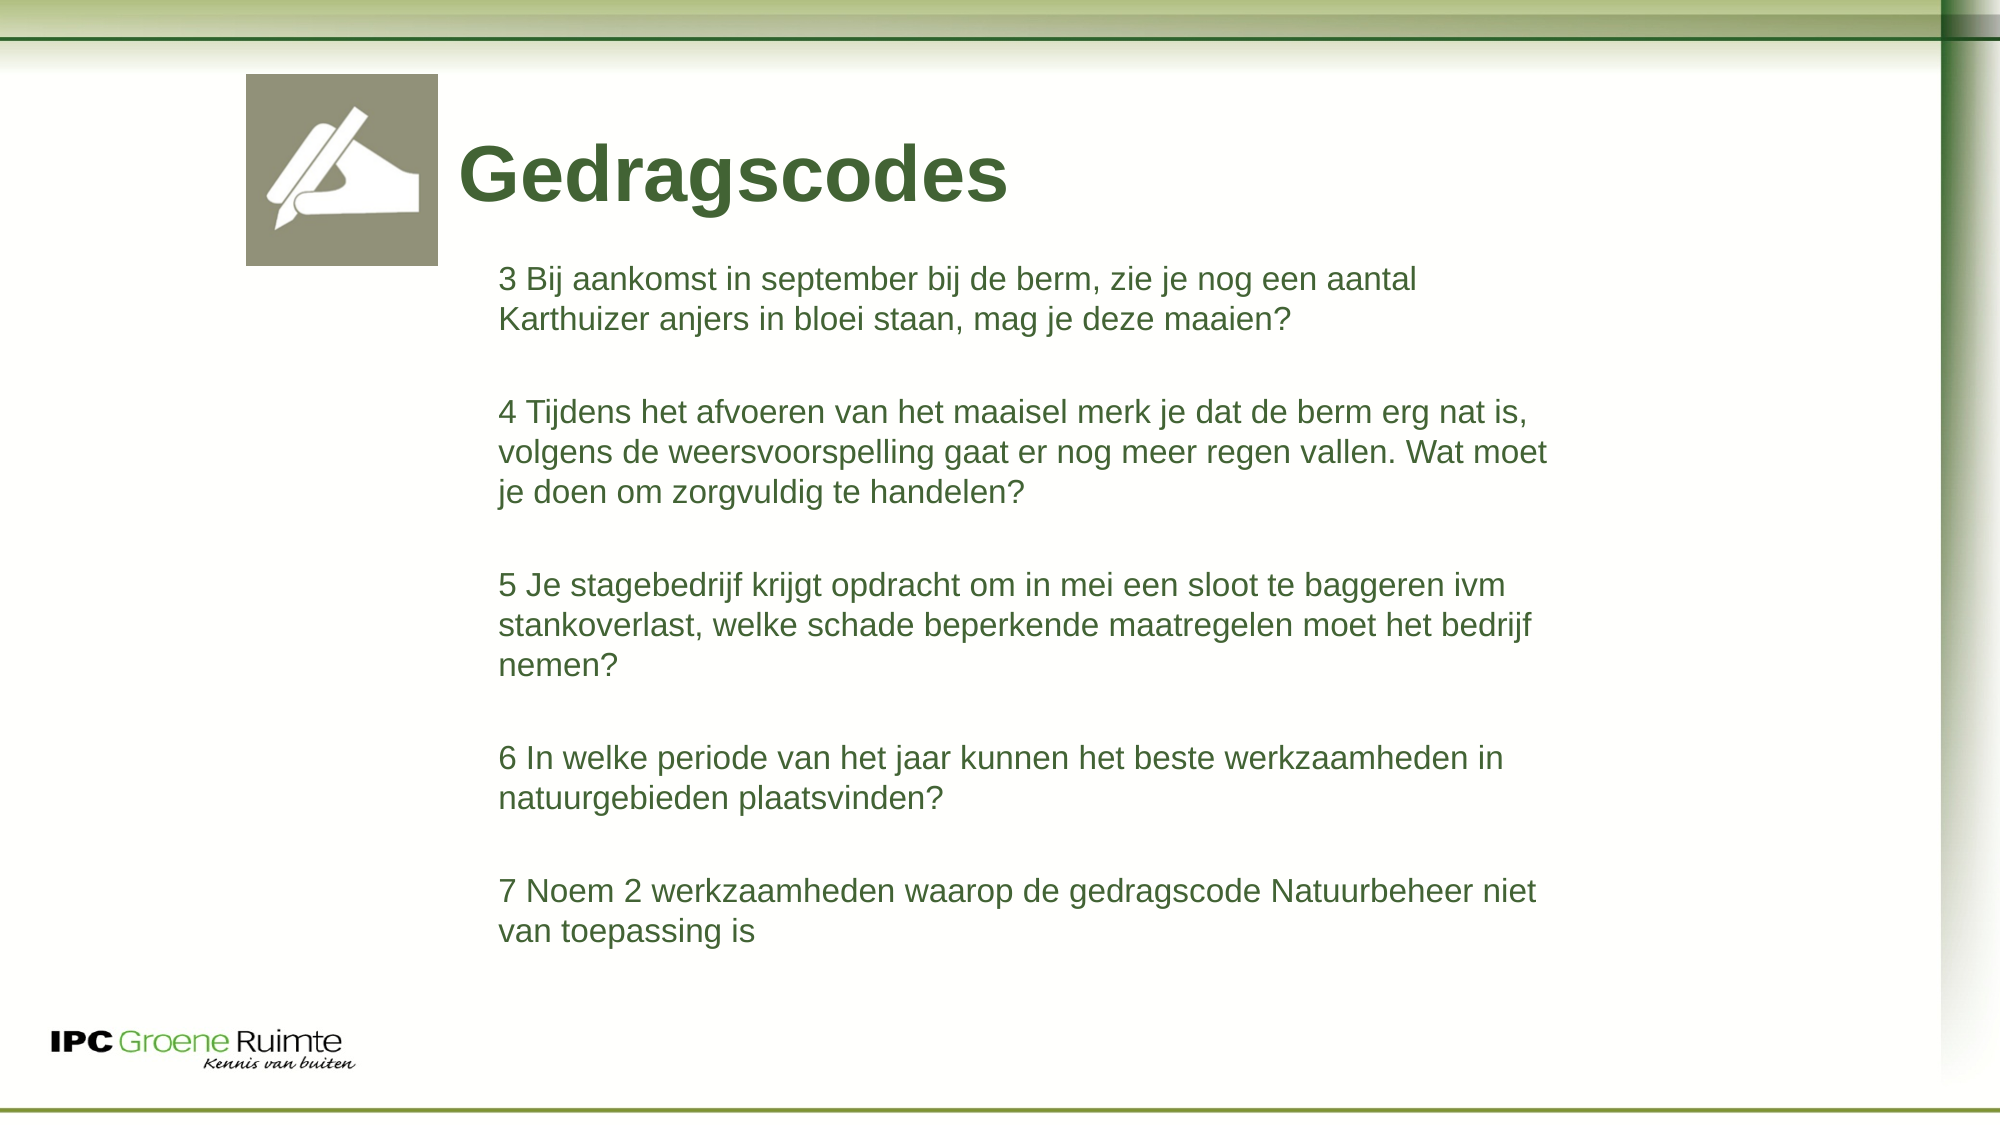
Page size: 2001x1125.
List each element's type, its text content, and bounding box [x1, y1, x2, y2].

picture [0, 0, 2000, 1125]
list 3 Bij aankomst in september bij de berm, zie je nog een aantal Karthuizer anjers in bloei staan, mag je deze maaien? 4 Tijdens het afvoeren van het maaisel merk je dat de berm erg nat is, volgens de weersvoorspelling gaat er nog meer regen vallen. Wat moet je doen om zorgvuldig te handelen? 5 Je stagebedrijf krijgt opdracht om in mei een sloot te baggeren ivm stankoverlast, welke schade beperkende maatregelen moet het bedrijf nemen? 6 In welke periode van het jaar kunnen het beste werkzaamheden in natuurgebieden plaatsvinden? 7 Noem 2 werkzaamheden waarop de gedragscode Natuurbeheer niet van toepassing is [437, 249, 1594, 962]
title Gedragscodes [444, 113, 1620, 226]
